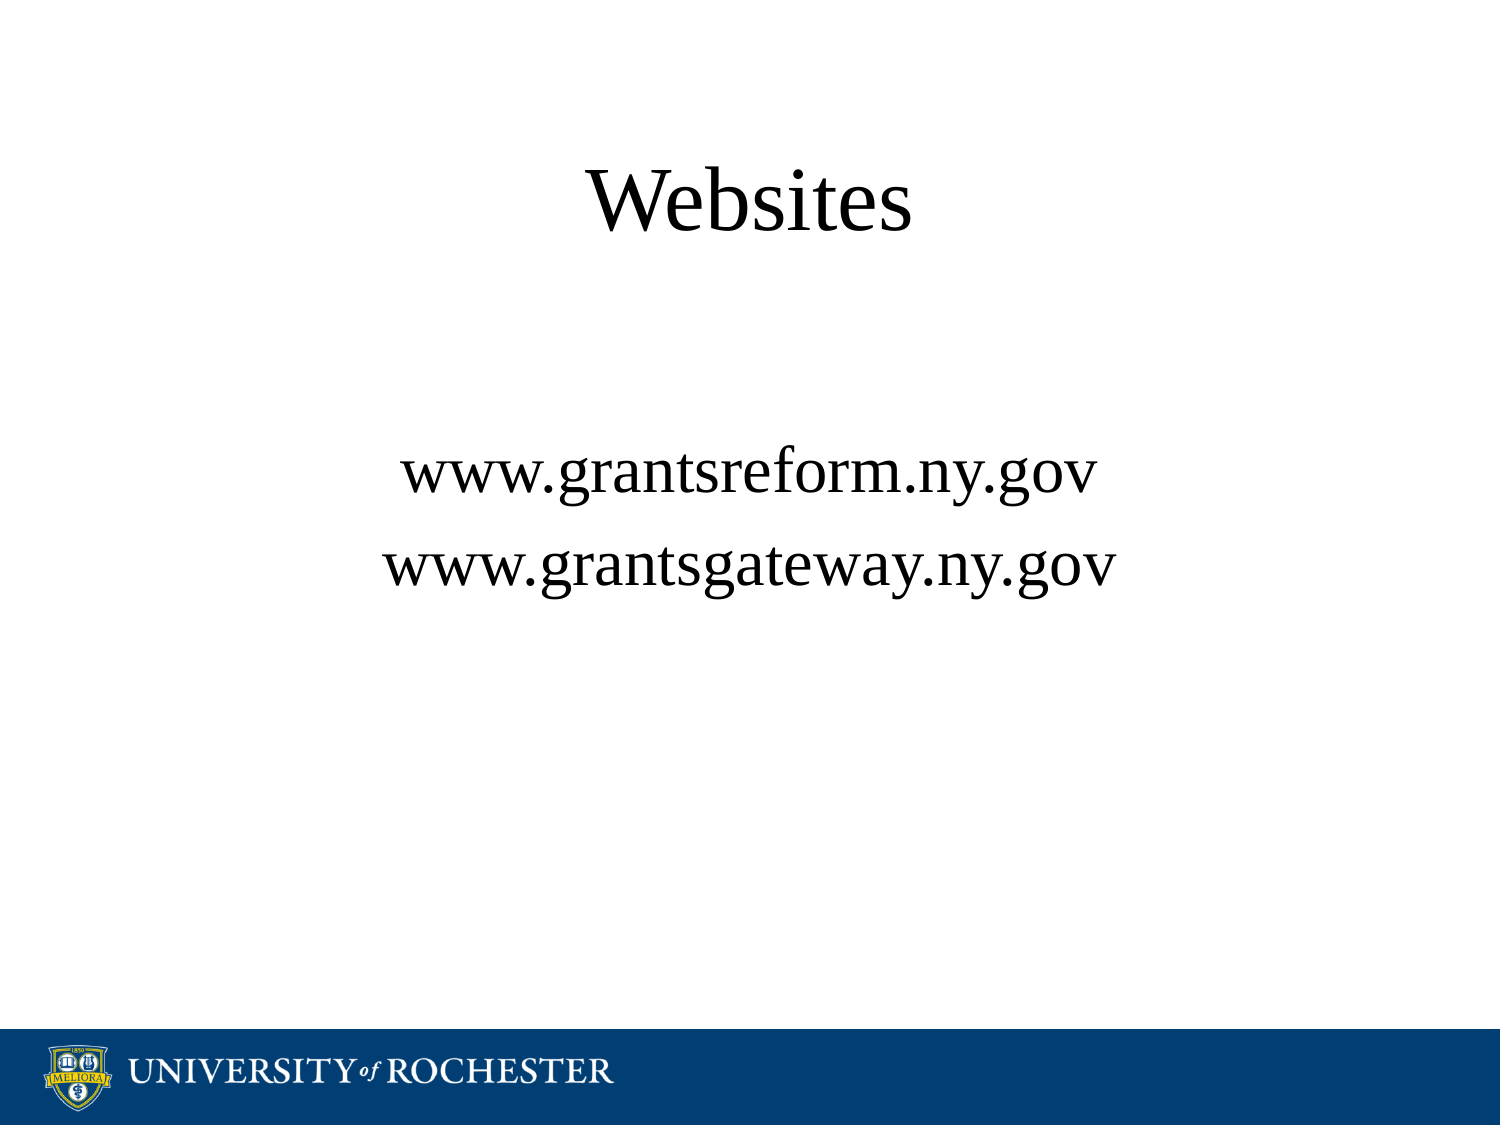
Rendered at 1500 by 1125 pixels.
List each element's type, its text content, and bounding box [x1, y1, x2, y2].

picture [0, 1029, 1500, 1125]
title Websites [112, 99, 1388, 288]
list www.grantsreform.ny.gov www.grantsgateway.ny.gov [112, 324, 1388, 1000]
